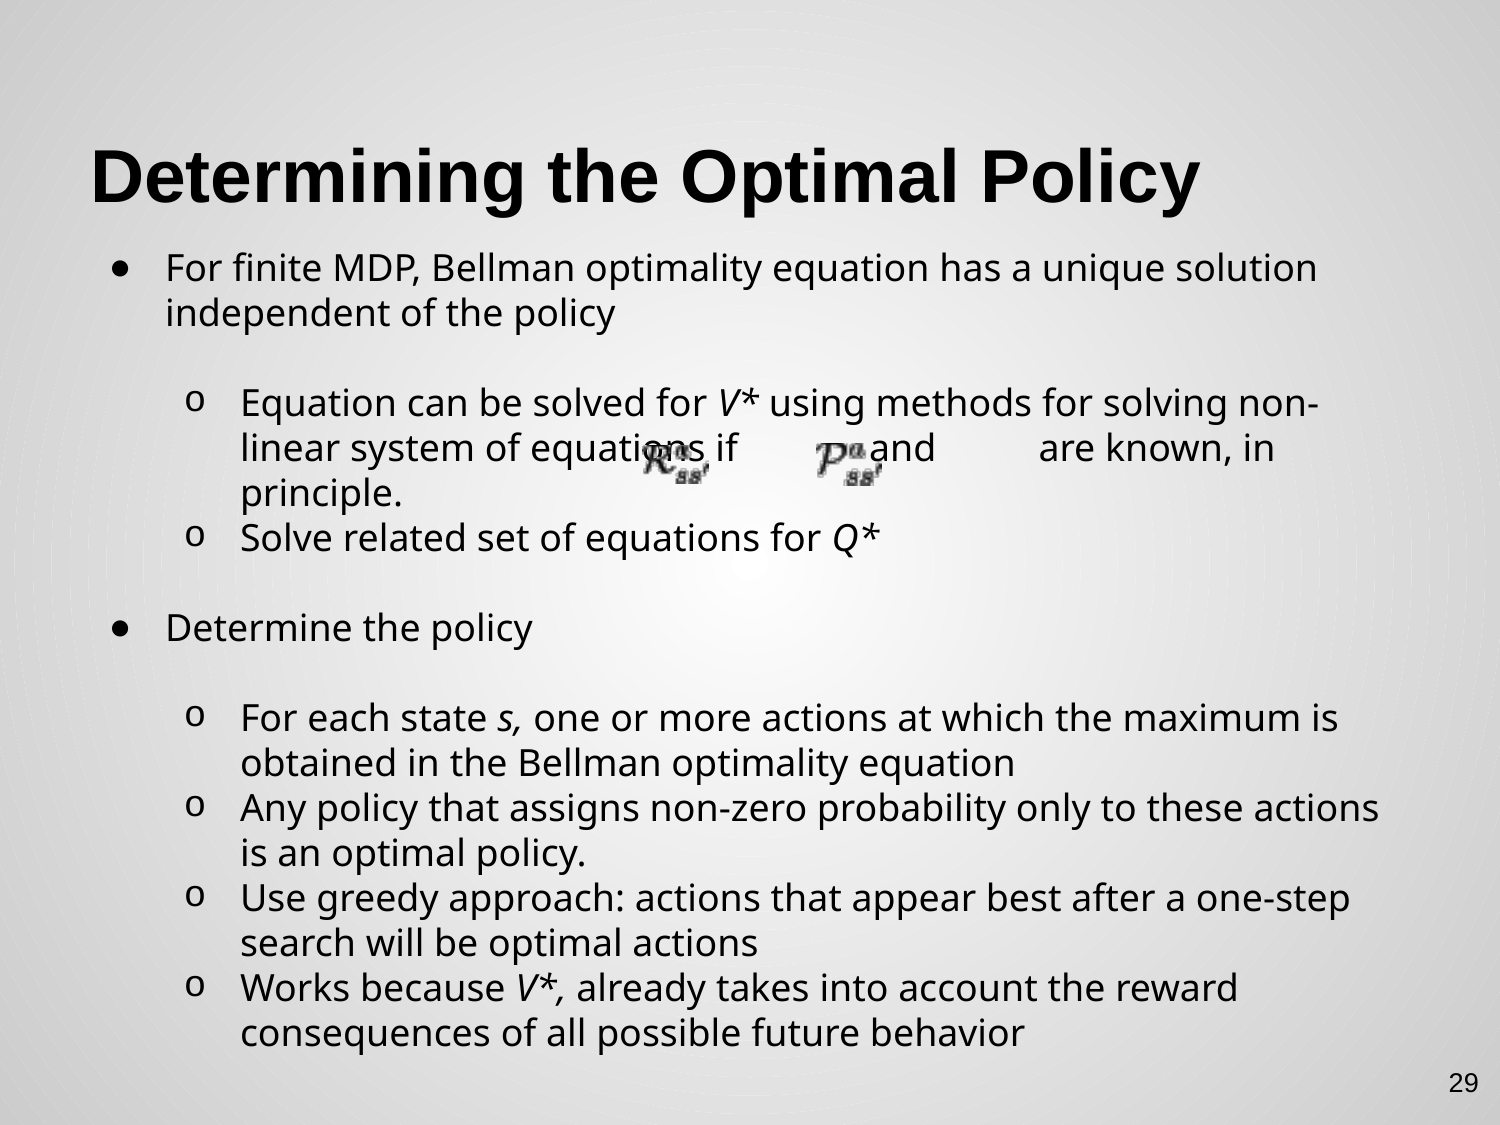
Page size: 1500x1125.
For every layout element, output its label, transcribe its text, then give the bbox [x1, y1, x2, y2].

slide_number 29 [1403, 1038, 1494, 1125]
picture [642, 444, 709, 485]
picture [816, 443, 883, 486]
list For finite MDP, Bellman optimality equation has a unique solution independent of the policy Equation can be solved for V* using methods for solving non-linear system of equations if and are known, in principle. Solve related set of equations for Q* Determine the policy For each state s, one or more actions at which the maximum is obtained in the Bellman optimality equation Any policy that assigns non-zero probability only to these actions is an optimal policy. Use greedy approach: actions that appear best after a one-step search will be optimal actions Works because V*, already takes into account the reward consequences of all possible future behavior [75, 229, 1425, 1045]
title Determining the Optimal Policy [75, 45, 1425, 229]
